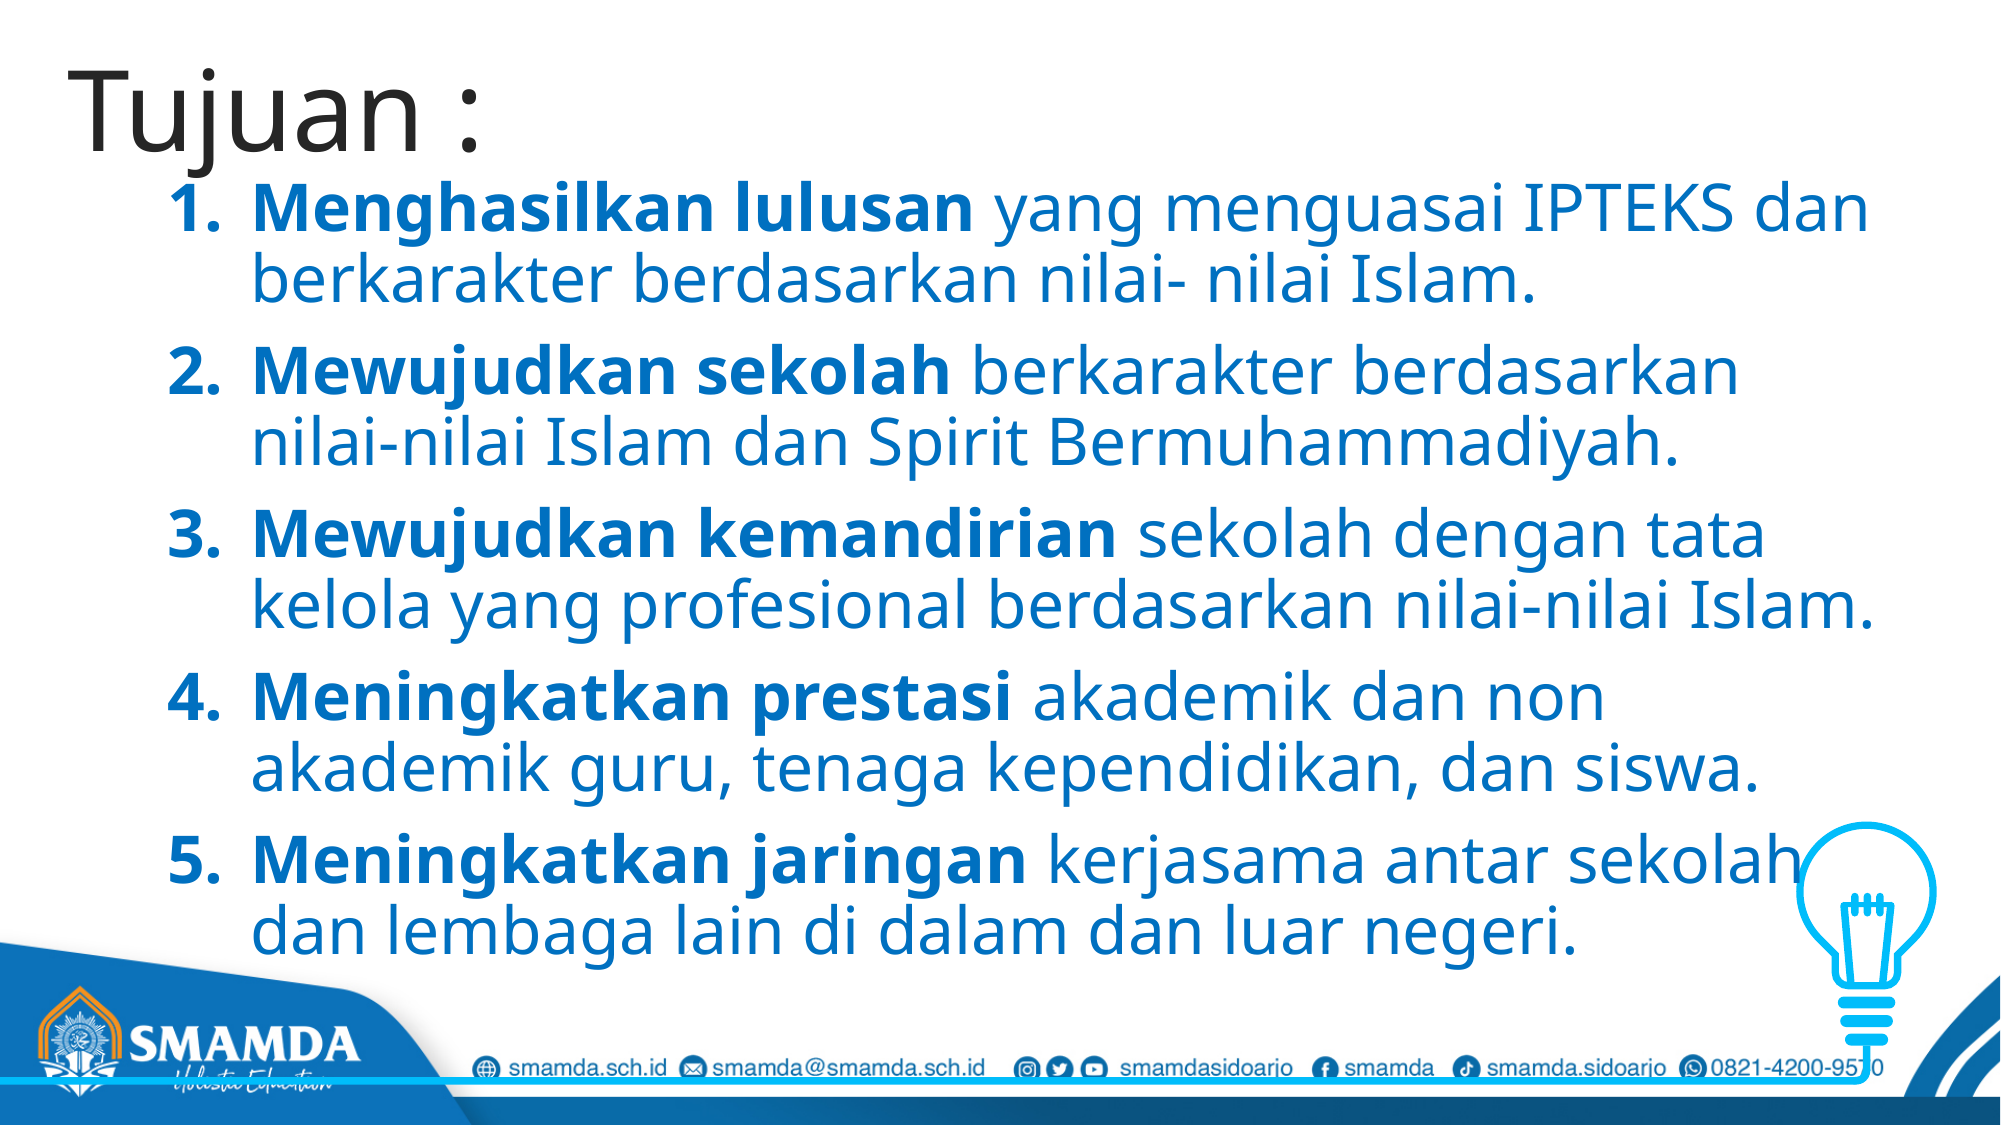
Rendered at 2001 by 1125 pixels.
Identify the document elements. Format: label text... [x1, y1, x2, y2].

picture [0, 0, 2001, 1125]
list Tujuan : [53, 55, 1952, 175]
